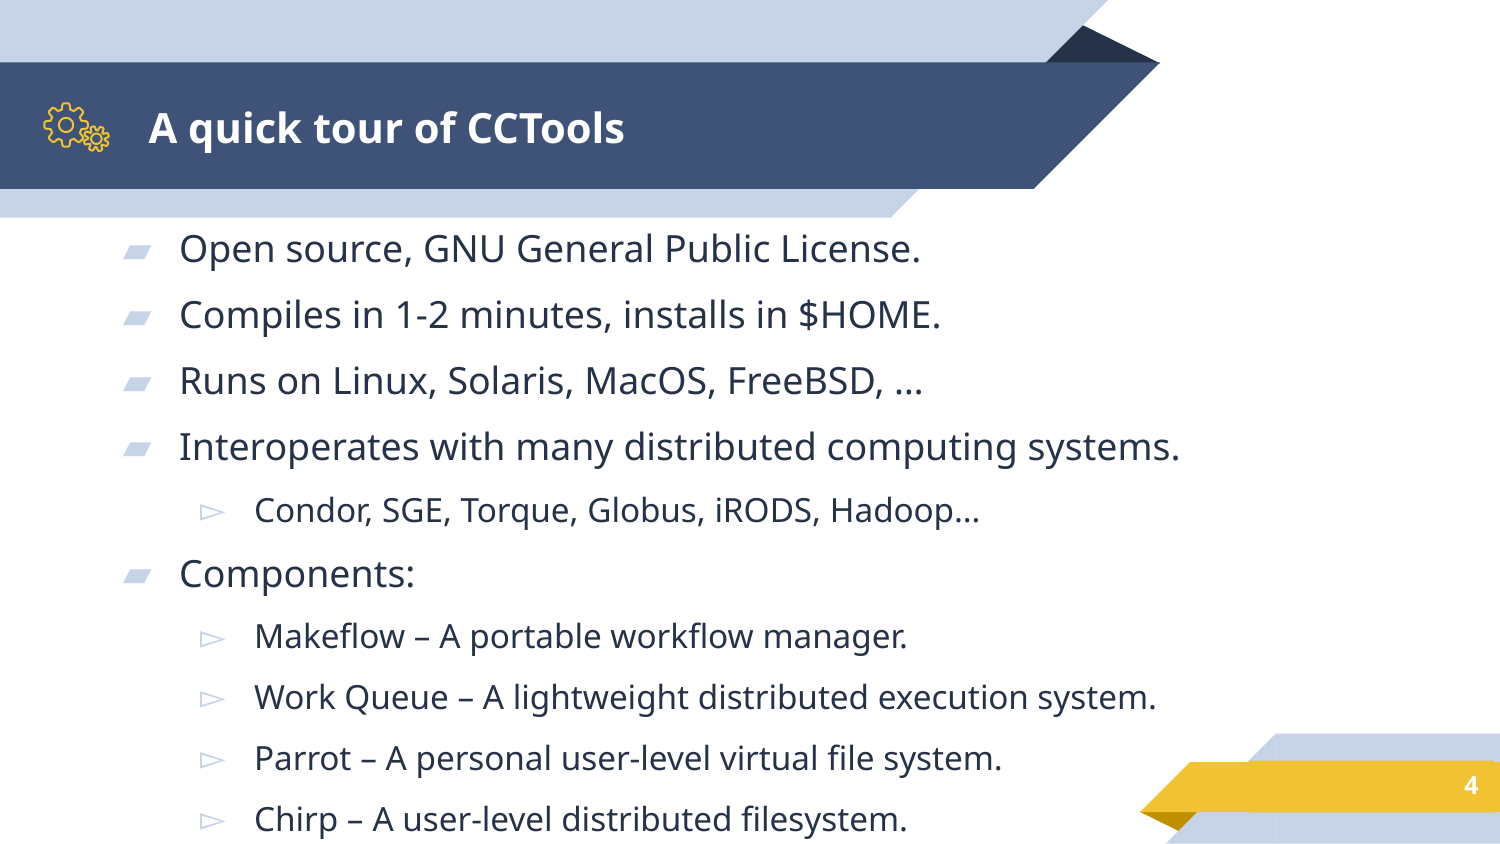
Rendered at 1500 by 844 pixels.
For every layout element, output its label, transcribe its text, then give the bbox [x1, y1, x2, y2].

list Open source, GNU General Public License. Compiles in 1-2 minutes, installs in $HOME. Runs on Linux, Solaris, MacOS, FreeBSD, … Interoperates with many distributed computing systems. Condor, SGE, Torque, Globus, iRODS, Hadoop… Components: Makeflow – A portable workflow manager. Work Queue – A lightweight distributed execution system. Parrot – A personal user-level virtual file system. Chirp – A user-level distributed filesystem. [89, 219, 1409, 844]
title A quick tour of CCTools [133, 64, 997, 190]
slide_number 4 [1409, 760, 1494, 813]
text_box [44, 103, 109, 152]
